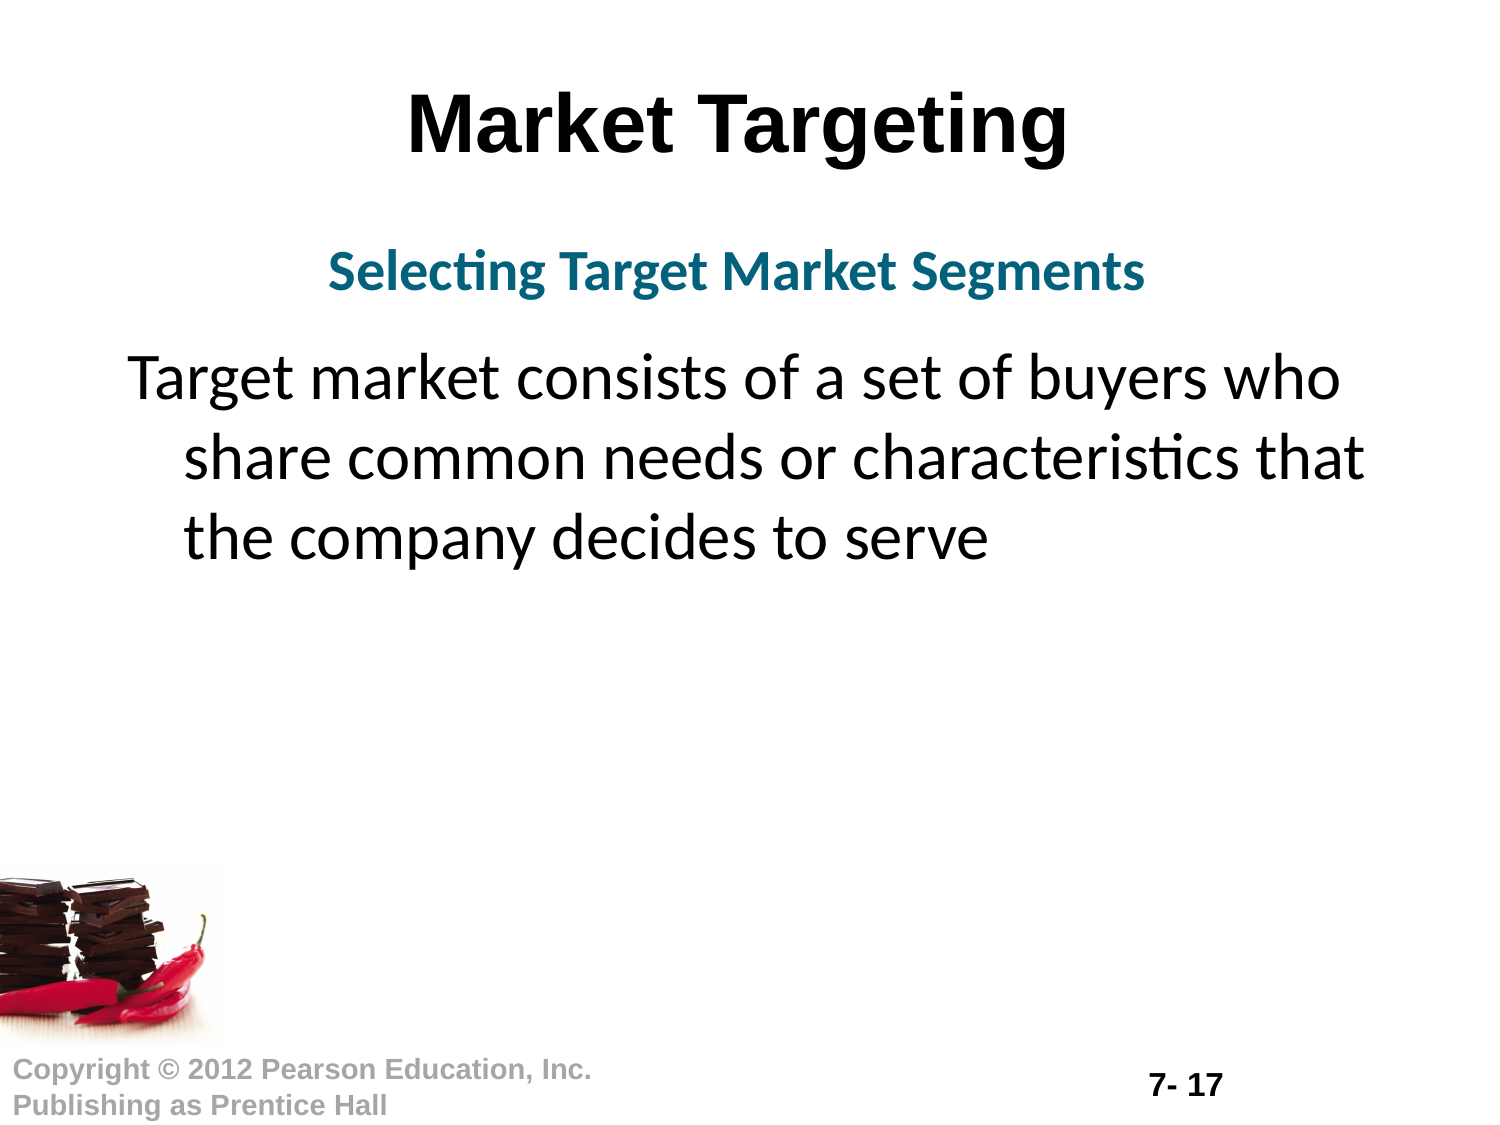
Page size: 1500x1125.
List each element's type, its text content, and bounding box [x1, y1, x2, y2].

title Market Targeting [112, 37, 1388, 226]
picture [0, 862, 225, 1050]
list Target market consists of a set of buyers who share common needs or characteristics that the company decides to serve [112, 324, 1388, 1001]
list Selecting Target Market Segments [149, 224, 1326, 288]
